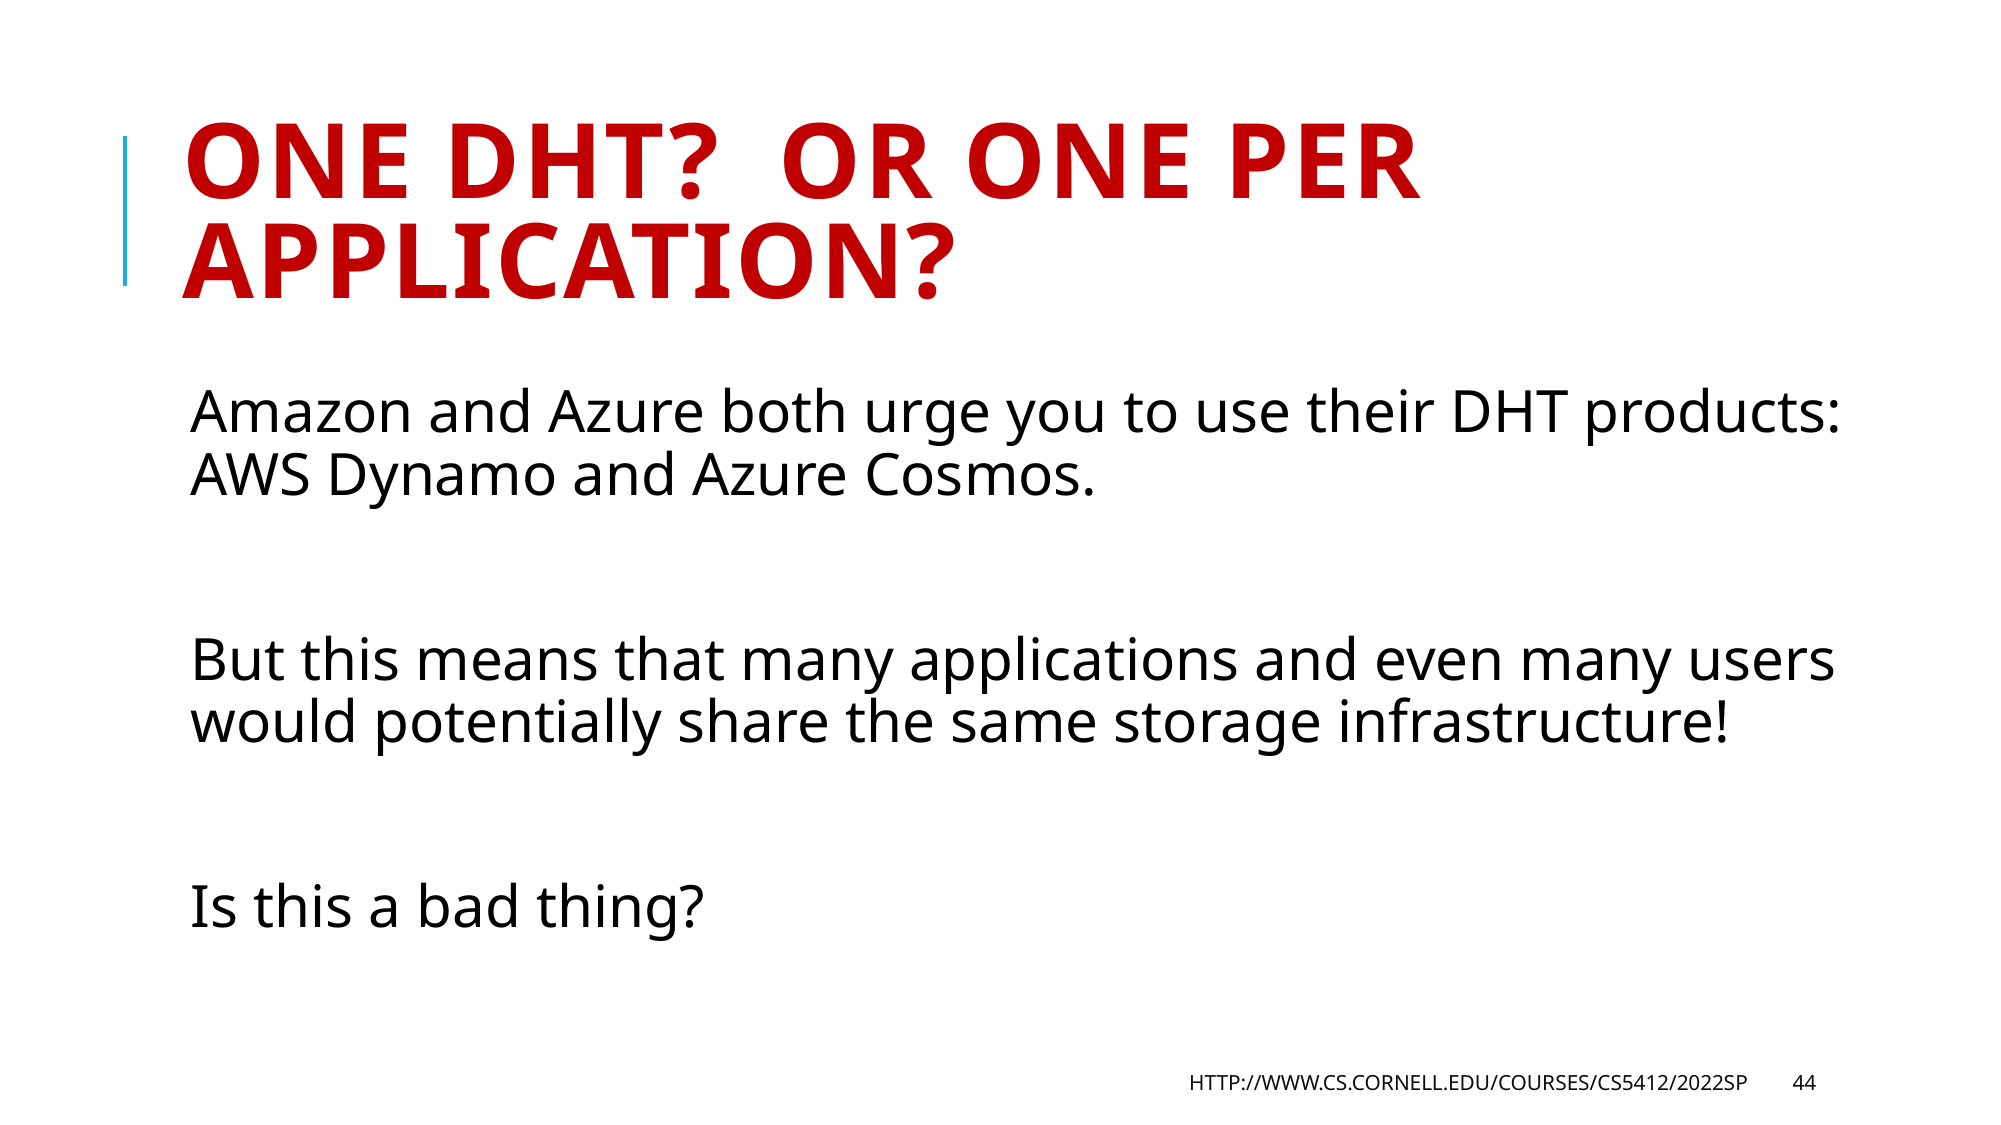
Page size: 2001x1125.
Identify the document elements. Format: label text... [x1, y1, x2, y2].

footer http://www.cs.cornell.edu/courses/cs5412/2022sp [794, 1061, 1763, 1107]
list Amazon and Azure both urge you to use their DHT products: AWS Dynamo and Azure Cosmos. But this means that many applications and even many users would potentially share the same storage infrastructure! Is this a bad thing? [168, 375, 1938, 1035]
slide_number 44 [1777, 1061, 1938, 1107]
title ONE DHT? Or one per application? [168, 96, 1938, 342]
